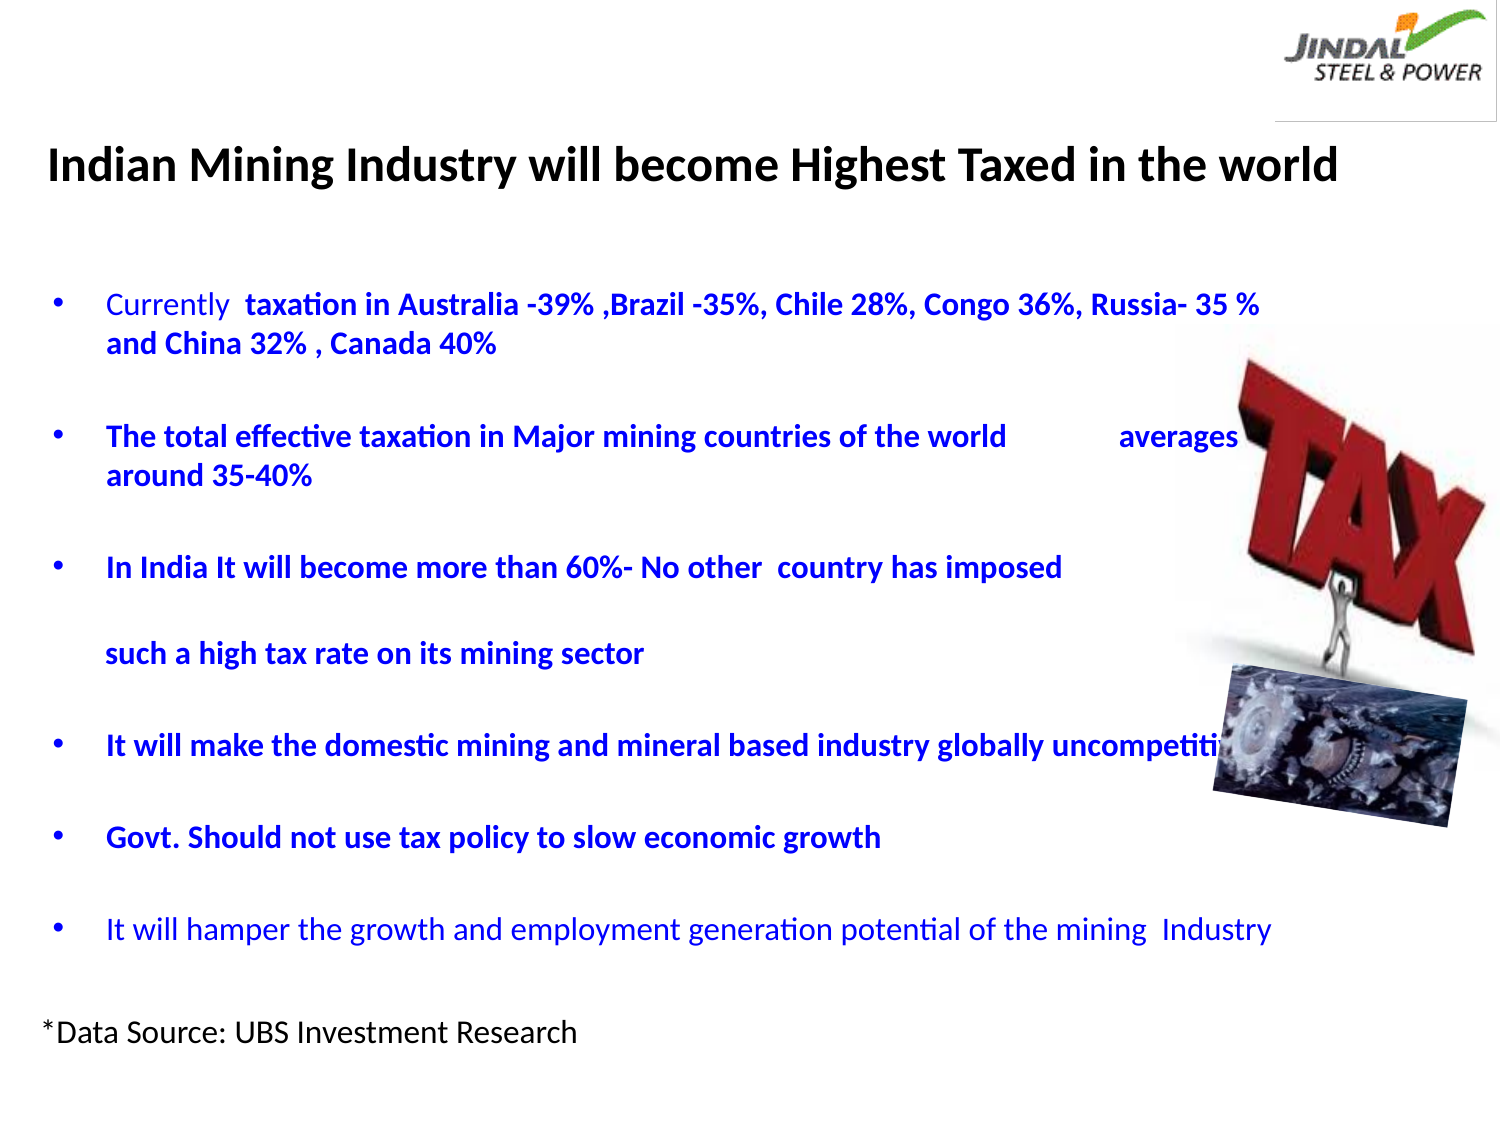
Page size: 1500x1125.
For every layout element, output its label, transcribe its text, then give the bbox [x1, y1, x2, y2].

list Currently taxation in Australia -39% ,Brazil -35%, Chile 28%, Congo 36%, Russia- 35 % and China 32% , Canada 40% The total effective taxation in Major mining countries of the world averages around 35-40% In India It will become more than 60%- No other country has imposed such a high tax rate on its mining sector It will make the domestic mining and mineral based industry globally uncompetitive Govt. Should not use tax policy to slow economic growth It will hamper the growth and employment generation potential of the mining Industry [37, 274, 1301, 1004]
text_box Indian Mining Industry will become Highest Taxed in the world [0, 124, 1438, 199]
picture [1274, 0, 1500, 126]
text_box *Data Source: UBS Investment Research [17, 1003, 1034, 1058]
picture [1174, 324, 1500, 827]
